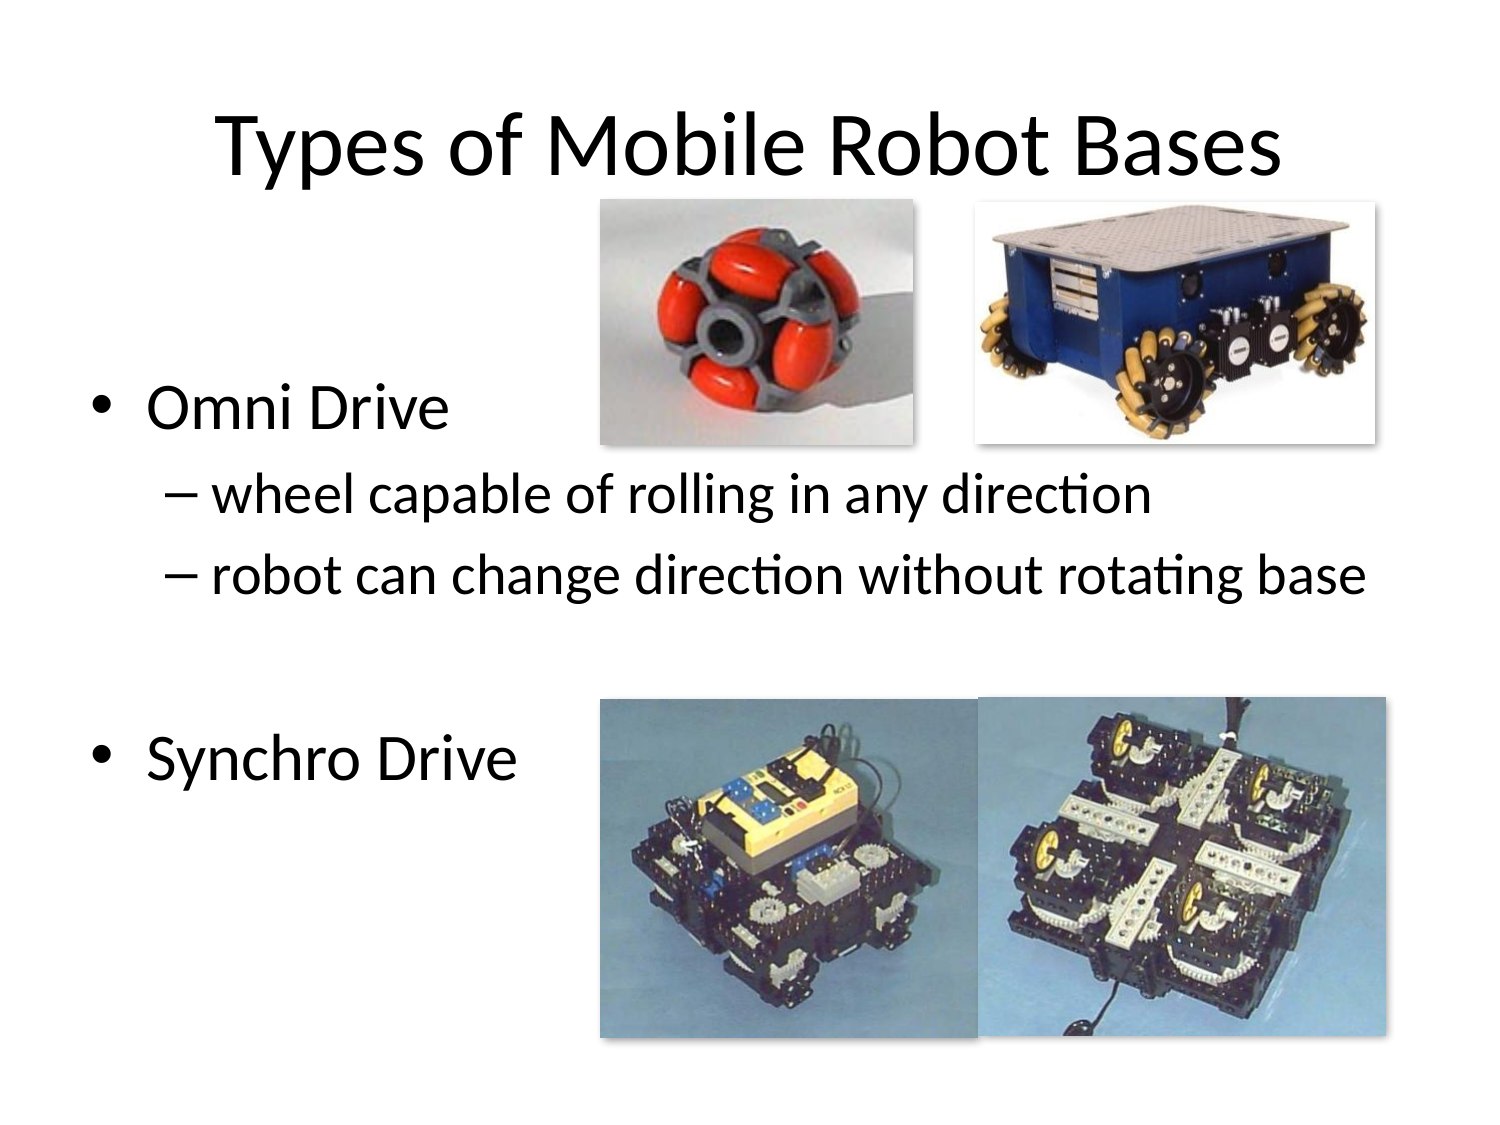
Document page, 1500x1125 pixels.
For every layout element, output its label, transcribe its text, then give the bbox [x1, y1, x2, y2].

list Omni Drive wheel capable of rolling in any direction robot can change direction without rotating base Synchro Drive [75, 262, 1425, 1005]
picture [599, 697, 1386, 1038]
picture [599, 199, 913, 445]
picture [974, 201, 1376, 444]
title Types of Mobile Robot Bases [75, 45, 1425, 233]
